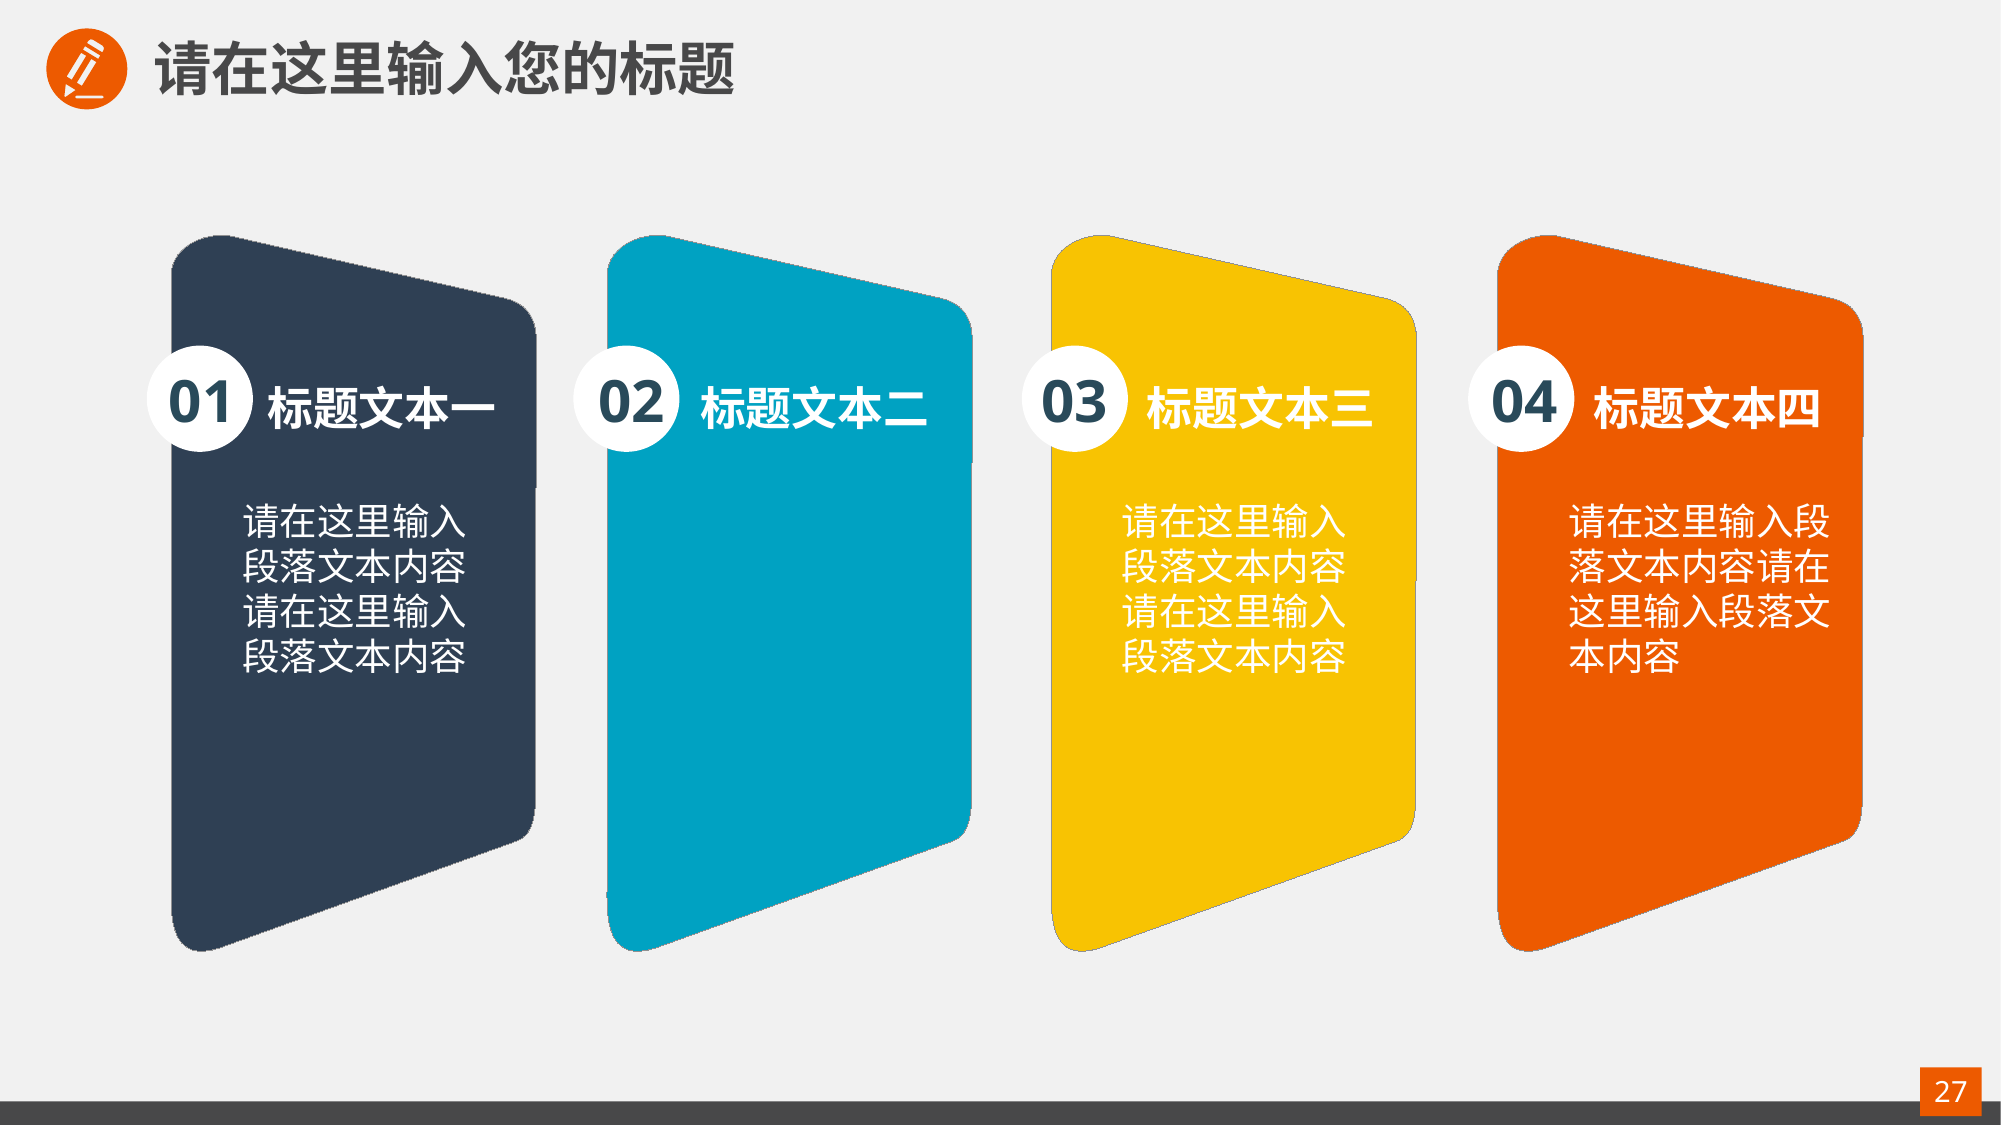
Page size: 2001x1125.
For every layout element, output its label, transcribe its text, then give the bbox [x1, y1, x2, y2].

text_box [1497, 442, 1863, 952]
text_box 标题文本四 [1581, 371, 1867, 442]
text_box [1497, 235, 1864, 371]
text_box 请在这里输入段落文本内容请在这里输入段落文本内容 [1554, 490, 1848, 686]
text_box [46, 28, 128, 110]
text_box [1051, 442, 1417, 952]
text_box [606, 442, 973, 952]
text_box [1051, 235, 1417, 371]
text_box 请在这里输入您的标题 [139, 24, 967, 110]
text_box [573, 345, 684, 453]
text_box 标题文本三 [1132, 371, 1419, 442]
text_box [171, 442, 537, 952]
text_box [1021, 345, 1129, 453]
text_box 请在这里输入段落文本内容请在这里输入段落文本内容 [227, 490, 513, 686]
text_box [146, 345, 255, 453]
text_box [607, 235, 973, 371]
picture [0, 0, 2001, 1101]
text_box [171, 235, 537, 371]
text_box 请在这里输入段落文本内容请在这里输入段落文本内容 [1107, 490, 1388, 686]
text_box 标题文本二 [688, 371, 973, 442]
text_box 标题文本一 [259, 371, 540, 442]
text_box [1467, 345, 1576, 453]
